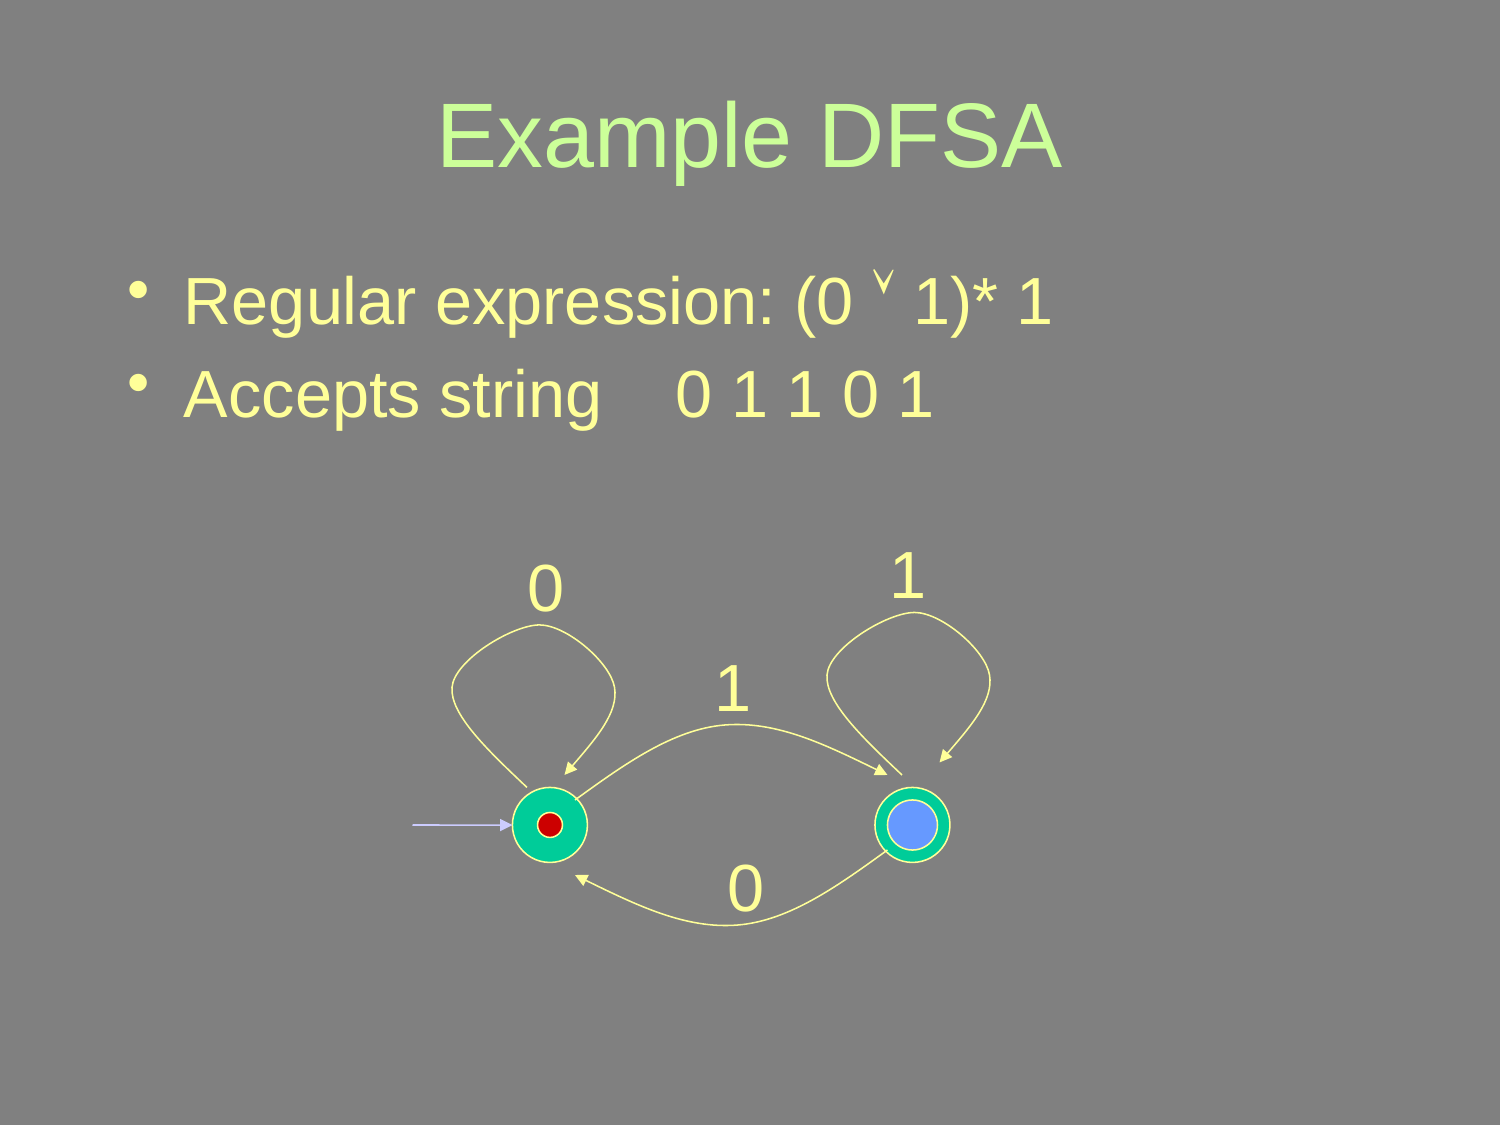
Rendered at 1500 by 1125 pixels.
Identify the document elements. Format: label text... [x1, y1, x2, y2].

text_box [512, 787, 588, 863]
text_box [537, 812, 563, 838]
text_box 0 [512, 537, 588, 633]
text_box [874, 787, 950, 863]
text_box [788, 849, 888, 912]
list Regular expression: (0  1)* 1 Accepts string 0 1 1 0 1 [112, 249, 1388, 1013]
title Example DFSA [112, 37, 1388, 226]
text_box [887, 799, 938, 851]
text_box 1 [699, 637, 763, 733]
text_box 0 [712, 837, 788, 933]
text_box [574, 864, 712, 926]
text_box 1 [874, 524, 938, 620]
text_box [412, 818, 513, 832]
text_box [574, 726, 888, 801]
text_box [451, 624, 616, 788]
text_box [826, 619, 991, 776]
